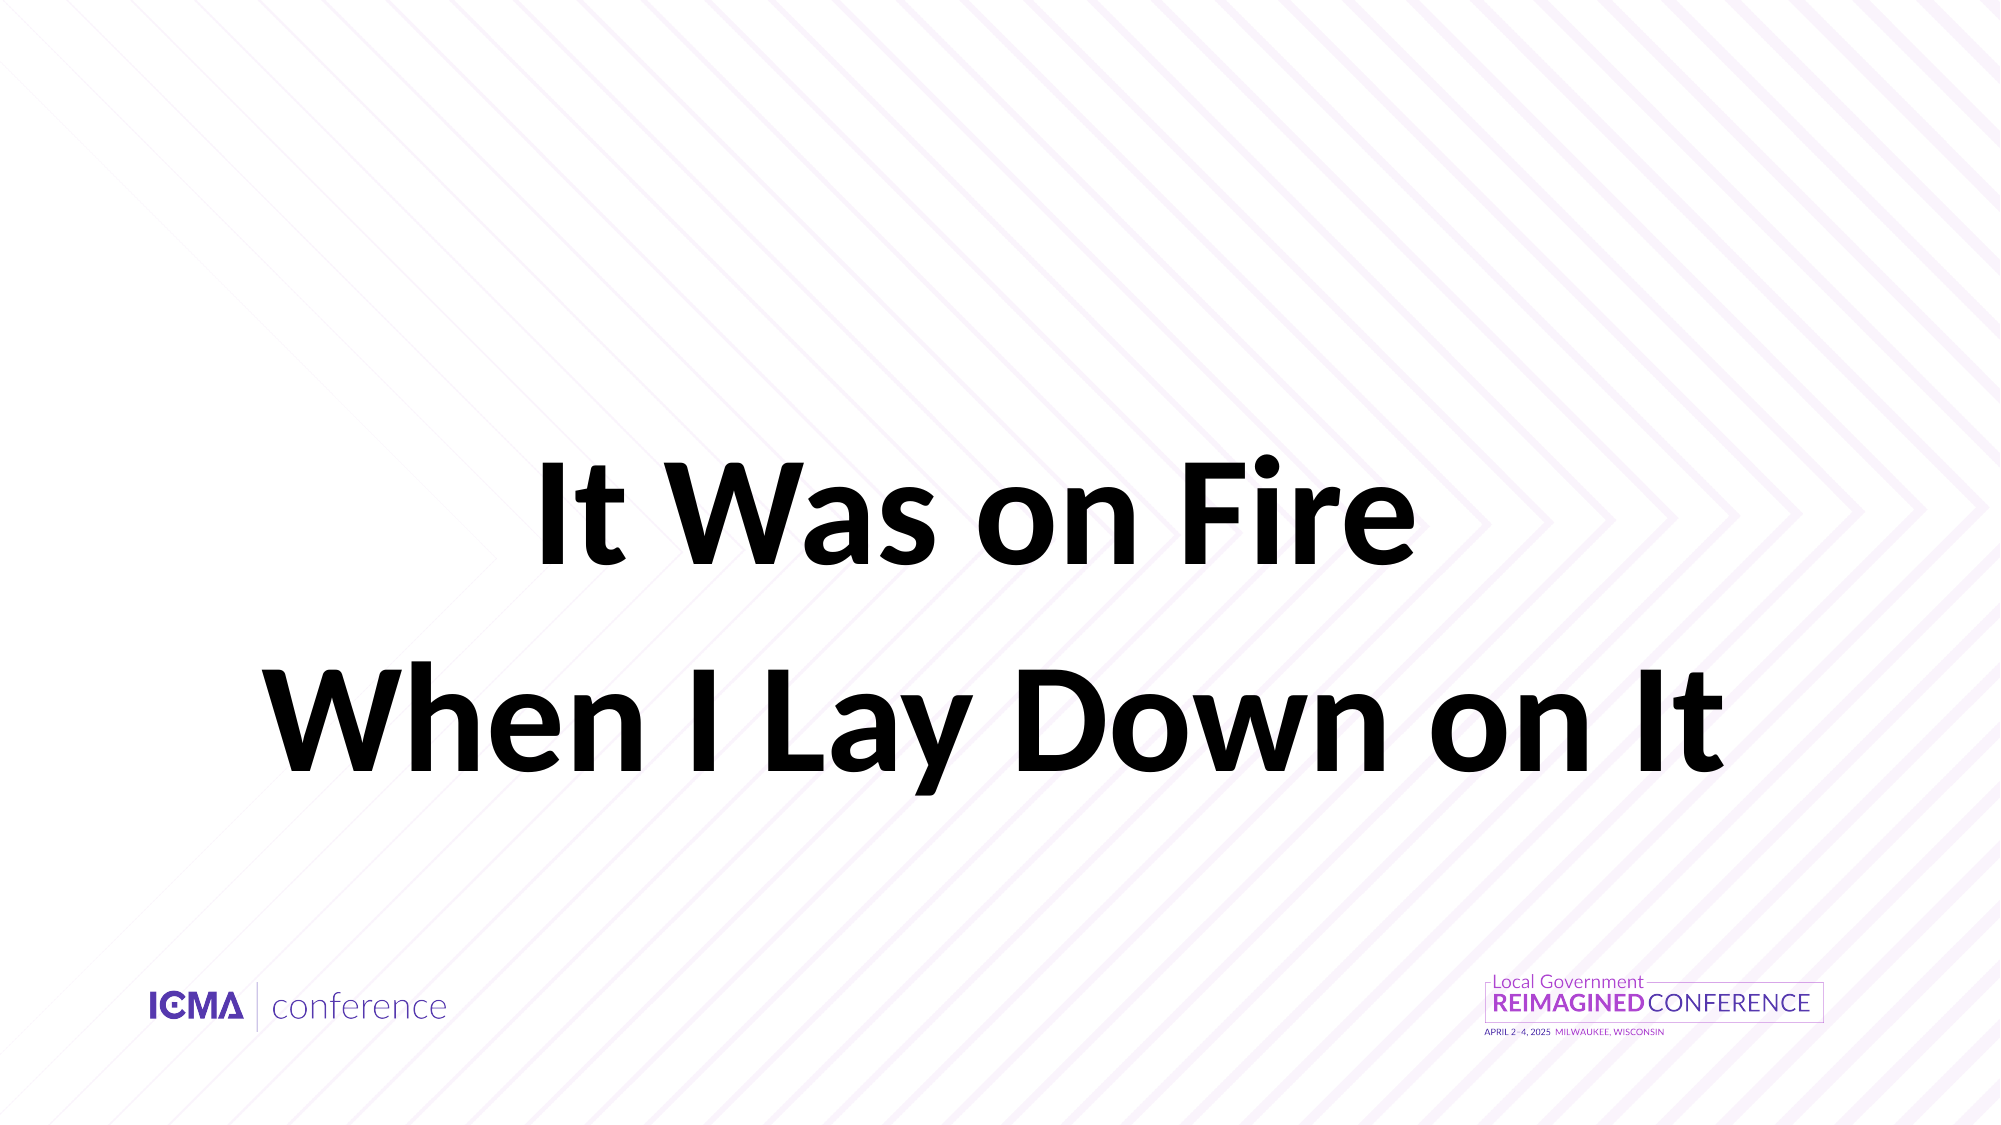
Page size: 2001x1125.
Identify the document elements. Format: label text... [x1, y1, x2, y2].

picture [150, 982, 446, 1032]
list It Was on Fire When I Lay Down on It [150, 389, 1824, 878]
picture [1484, 974, 1824, 1038]
